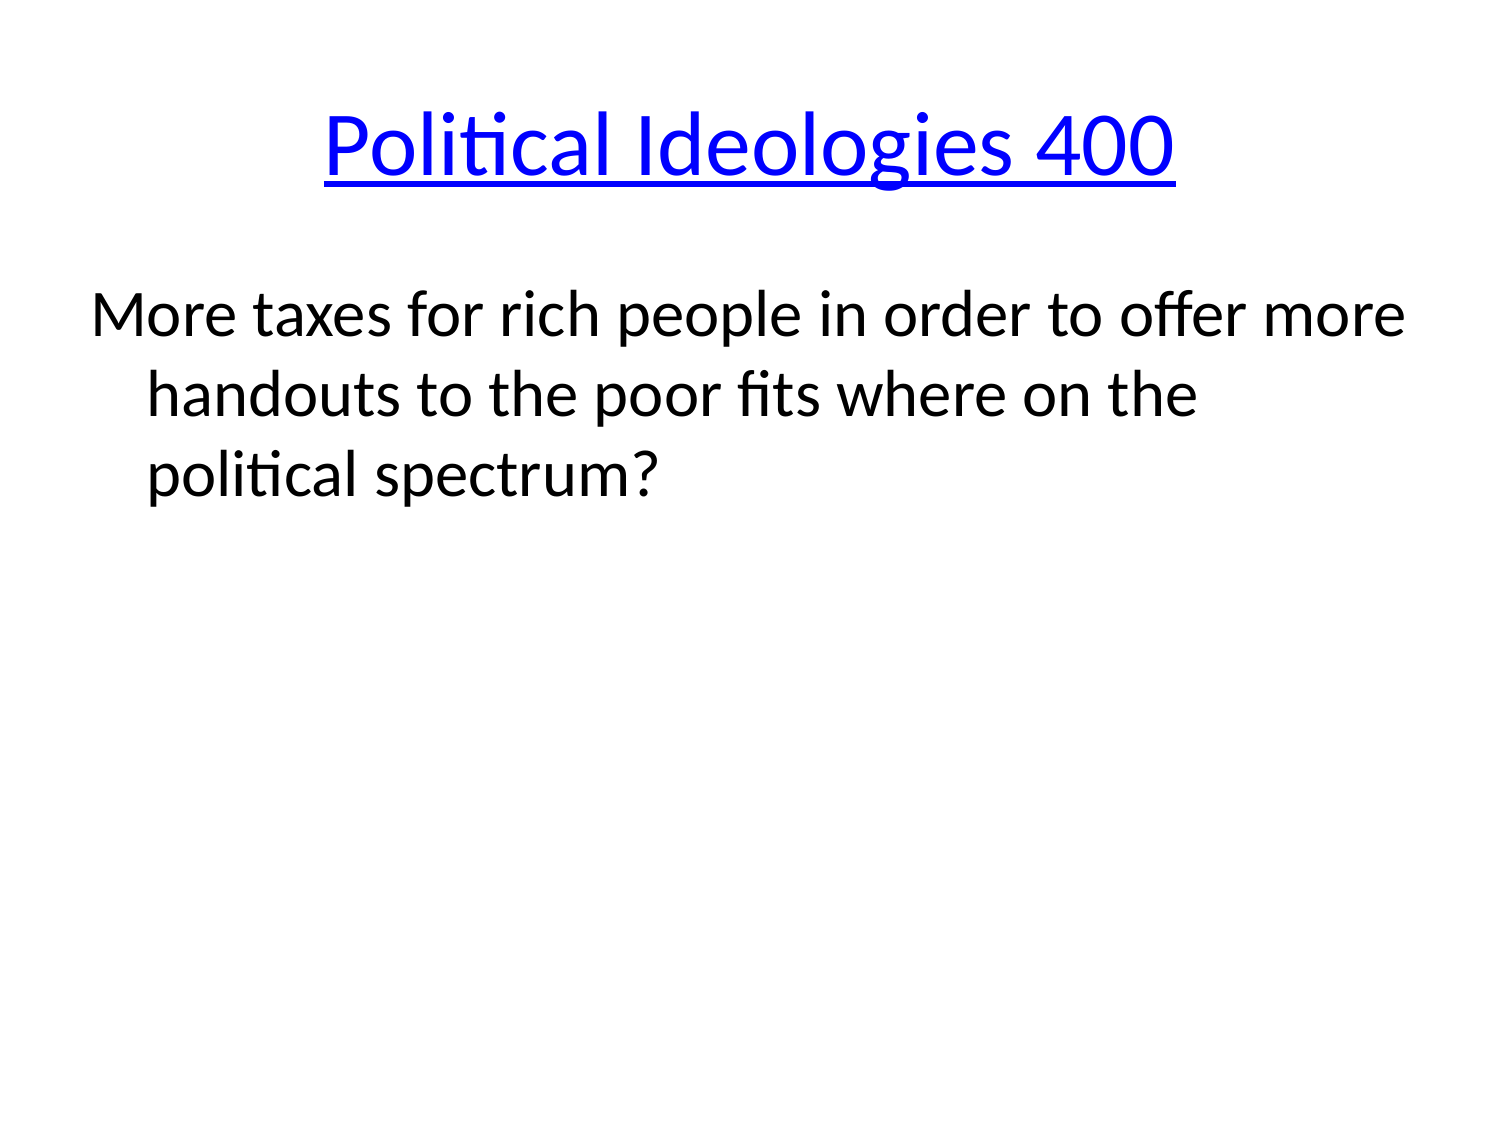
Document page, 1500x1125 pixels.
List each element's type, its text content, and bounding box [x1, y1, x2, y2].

title Political Ideologies 400 [75, 45, 1425, 233]
list More taxes for rich people in order to offer more handouts to the poor fits where on the political spectrum? [75, 262, 1425, 1005]
